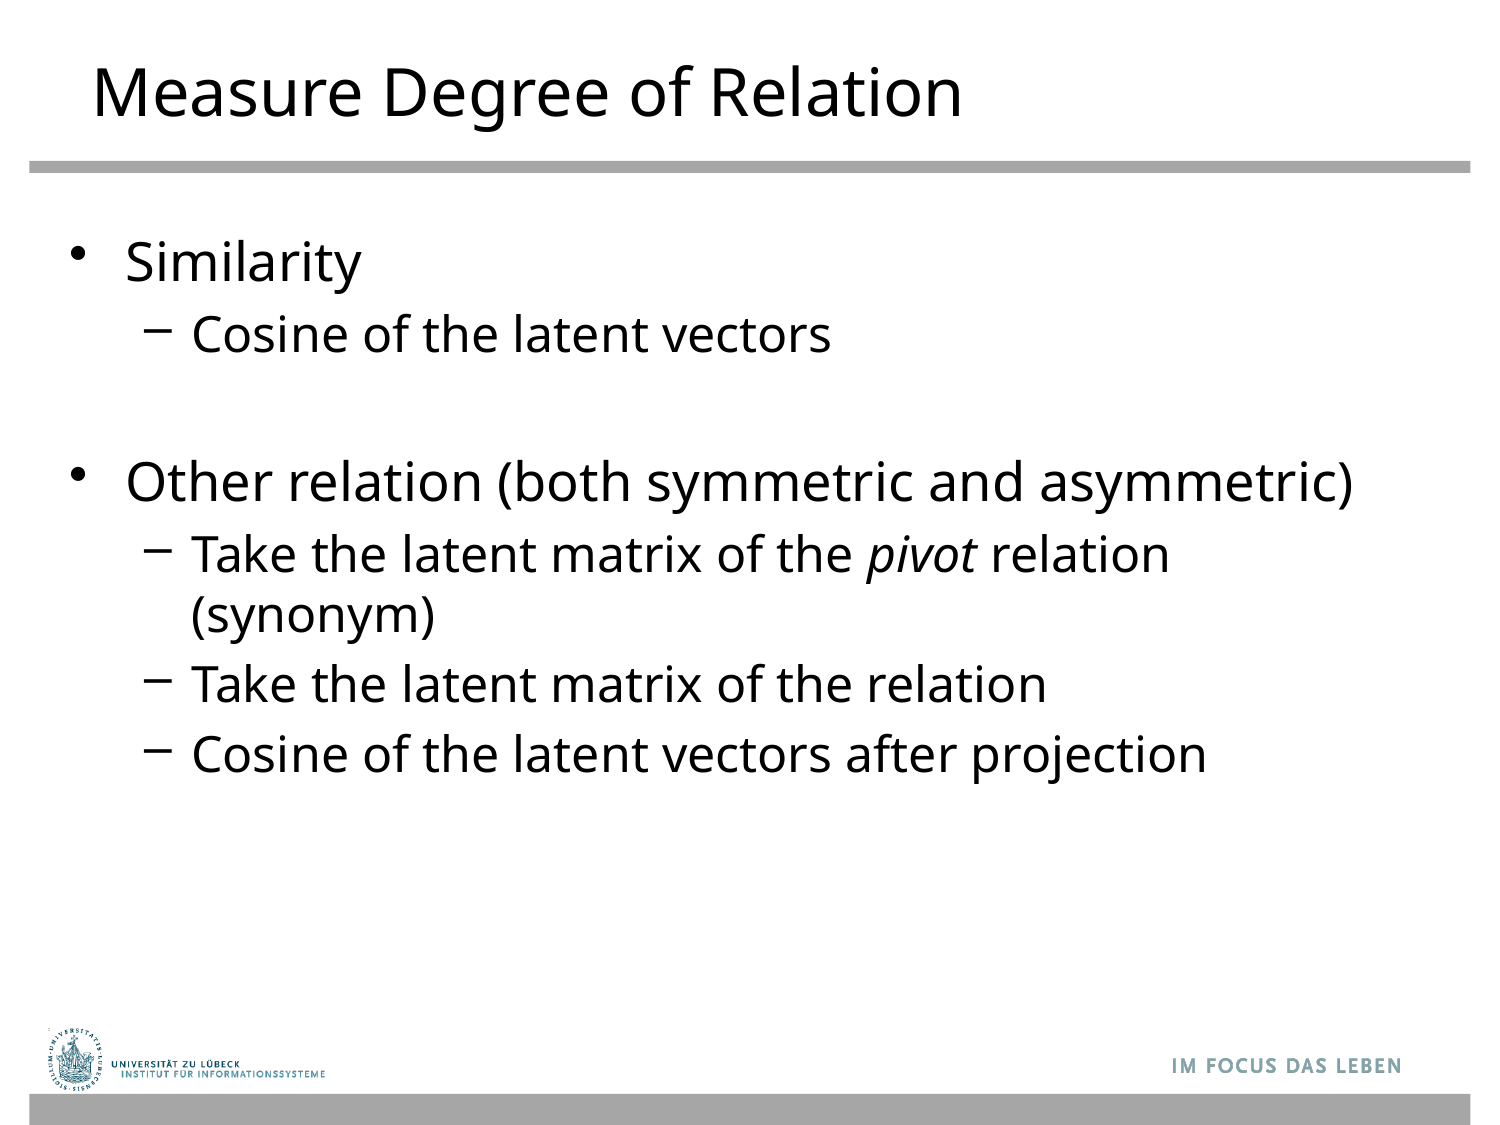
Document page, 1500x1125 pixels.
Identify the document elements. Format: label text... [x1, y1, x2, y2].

list Similarity Cosine of the latent vectors Other relation (both symmetric and asymmetric) Take the latent matrix of the pivot relation (synonym) Take the latent matrix of the relation Cosine of the latent vectors after projection [54, 219, 1430, 720]
picture [1173, 1058, 1400, 1073]
title Measure Degree of Relation [76, 42, 1427, 126]
